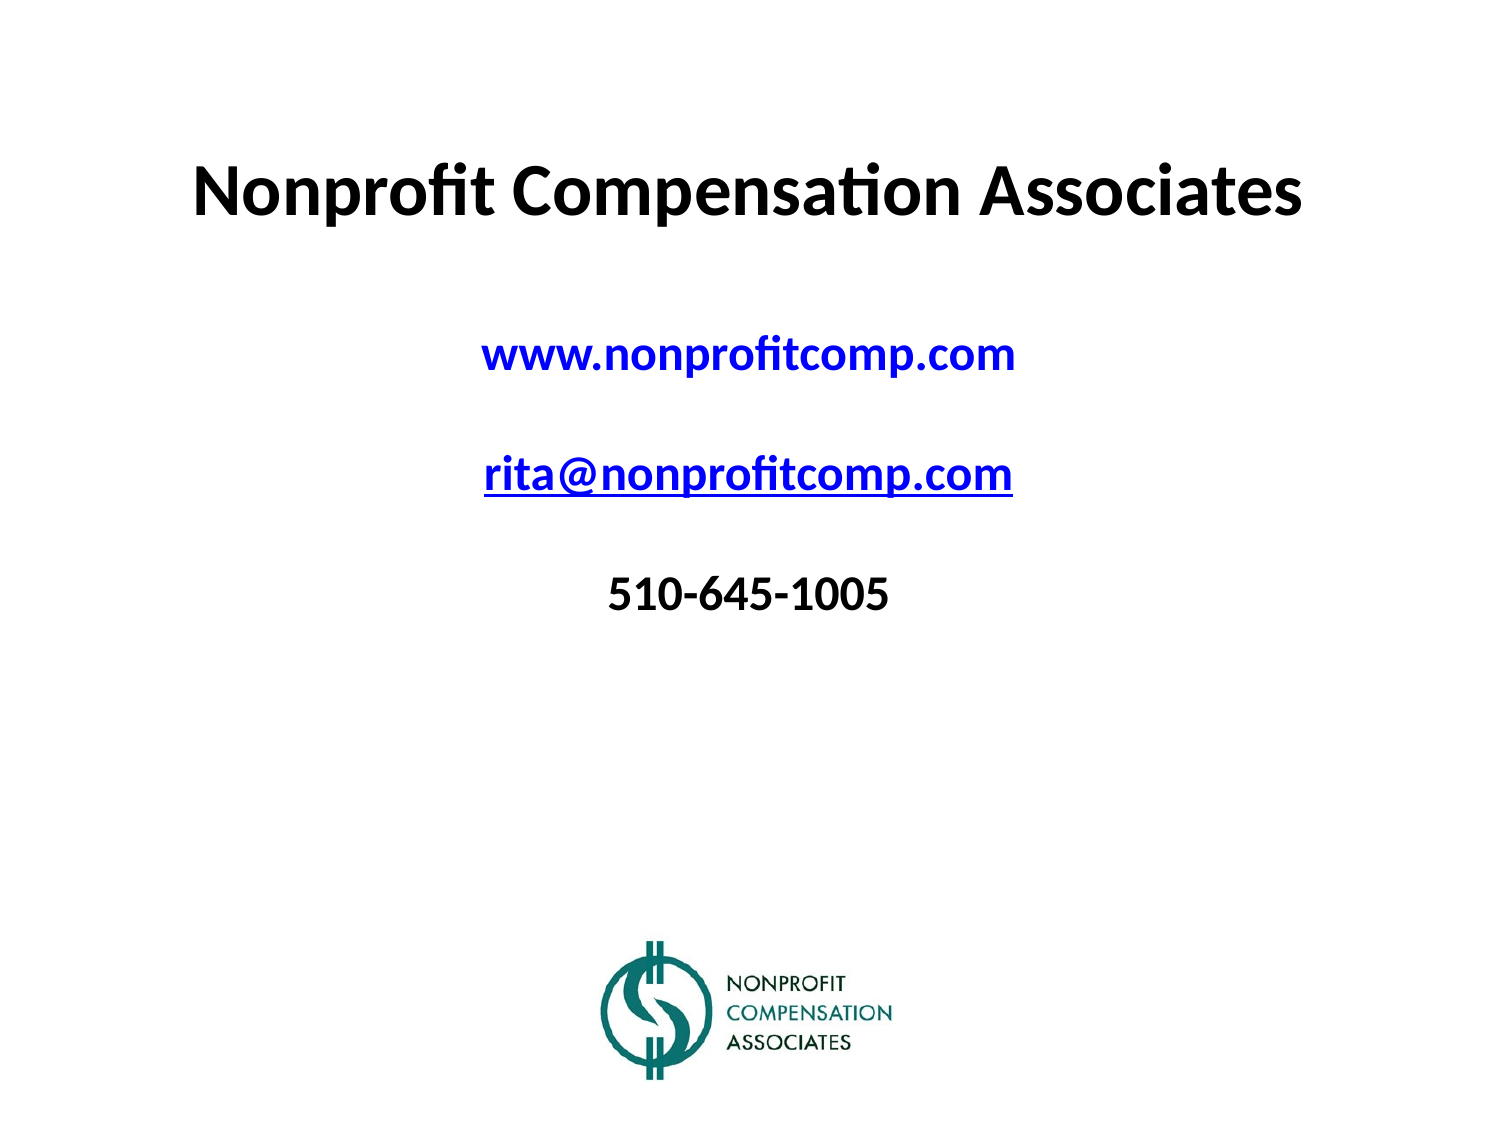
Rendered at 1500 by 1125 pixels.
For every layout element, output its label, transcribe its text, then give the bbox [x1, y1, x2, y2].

picture [500, 913, 1001, 1093]
text_box Nonprofit Compensation Associates www.nonprofitcomp.com rita@nonprofitcomp.com 510-645-1005 [63, 133, 1434, 780]
